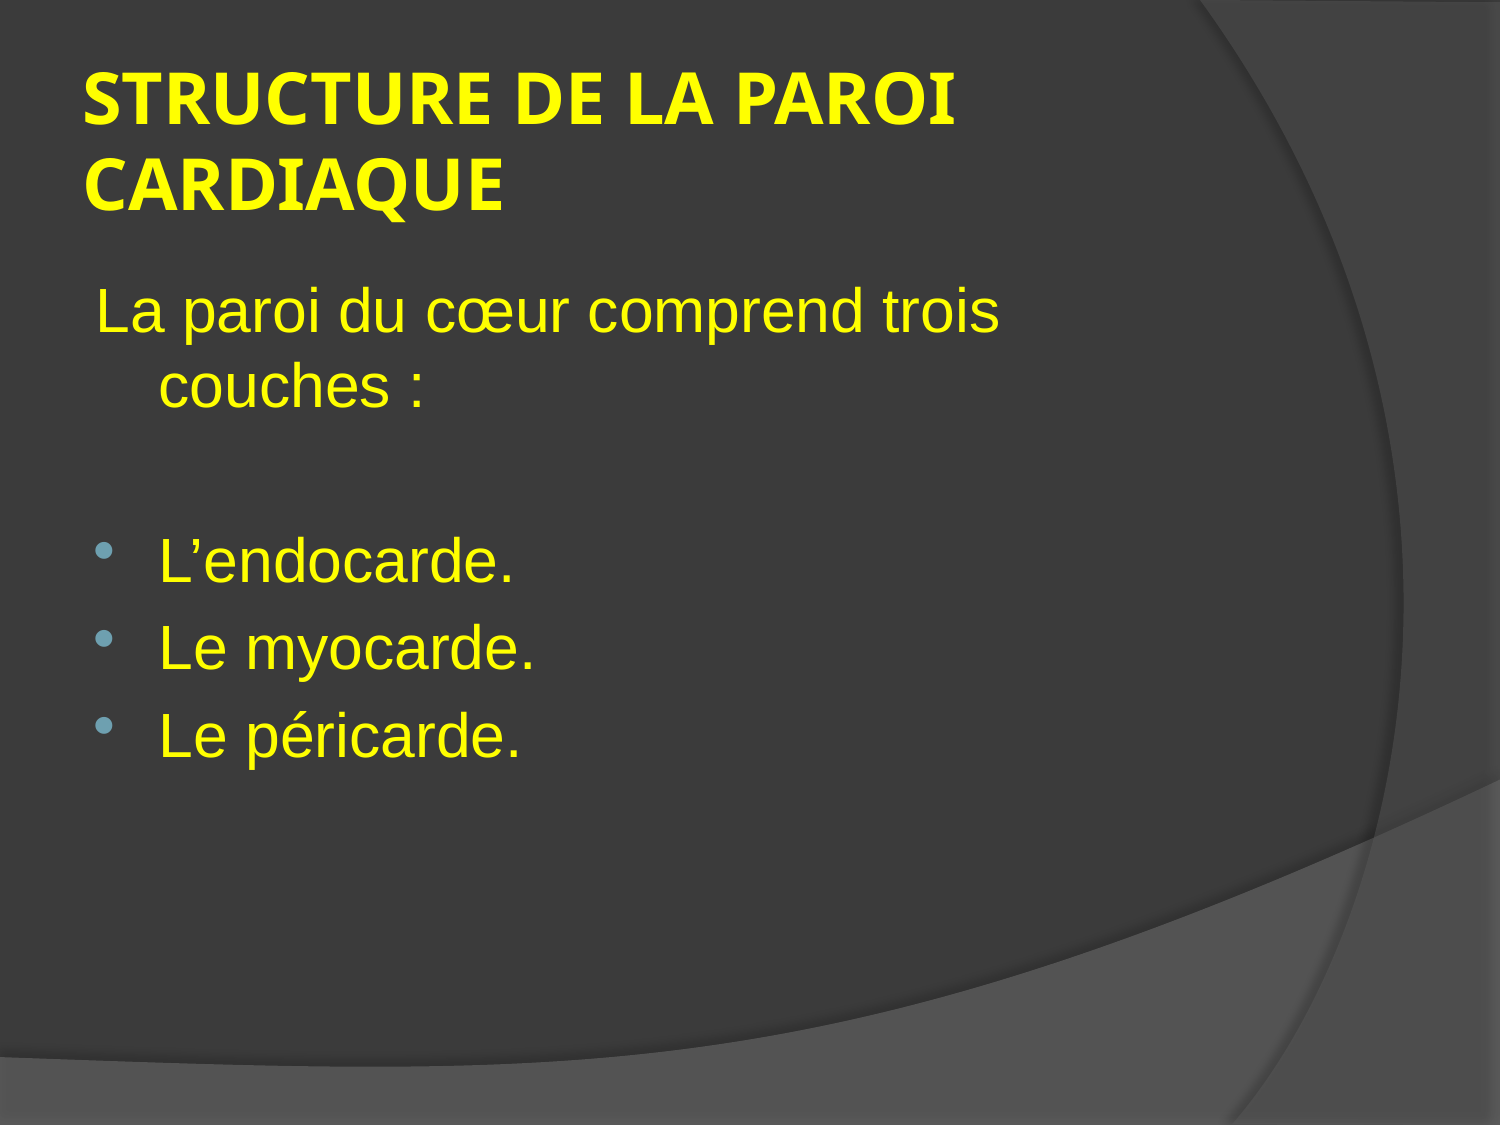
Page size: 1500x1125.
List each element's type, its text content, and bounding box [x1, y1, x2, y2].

list La paroi du cœur comprend trois couches : L’endocarde. Le myocarde. Le péricarde. [75, 262, 1300, 1005]
title STRUCTURE DE LA PAROI CARDIAQUE [75, 45, 1300, 233]
